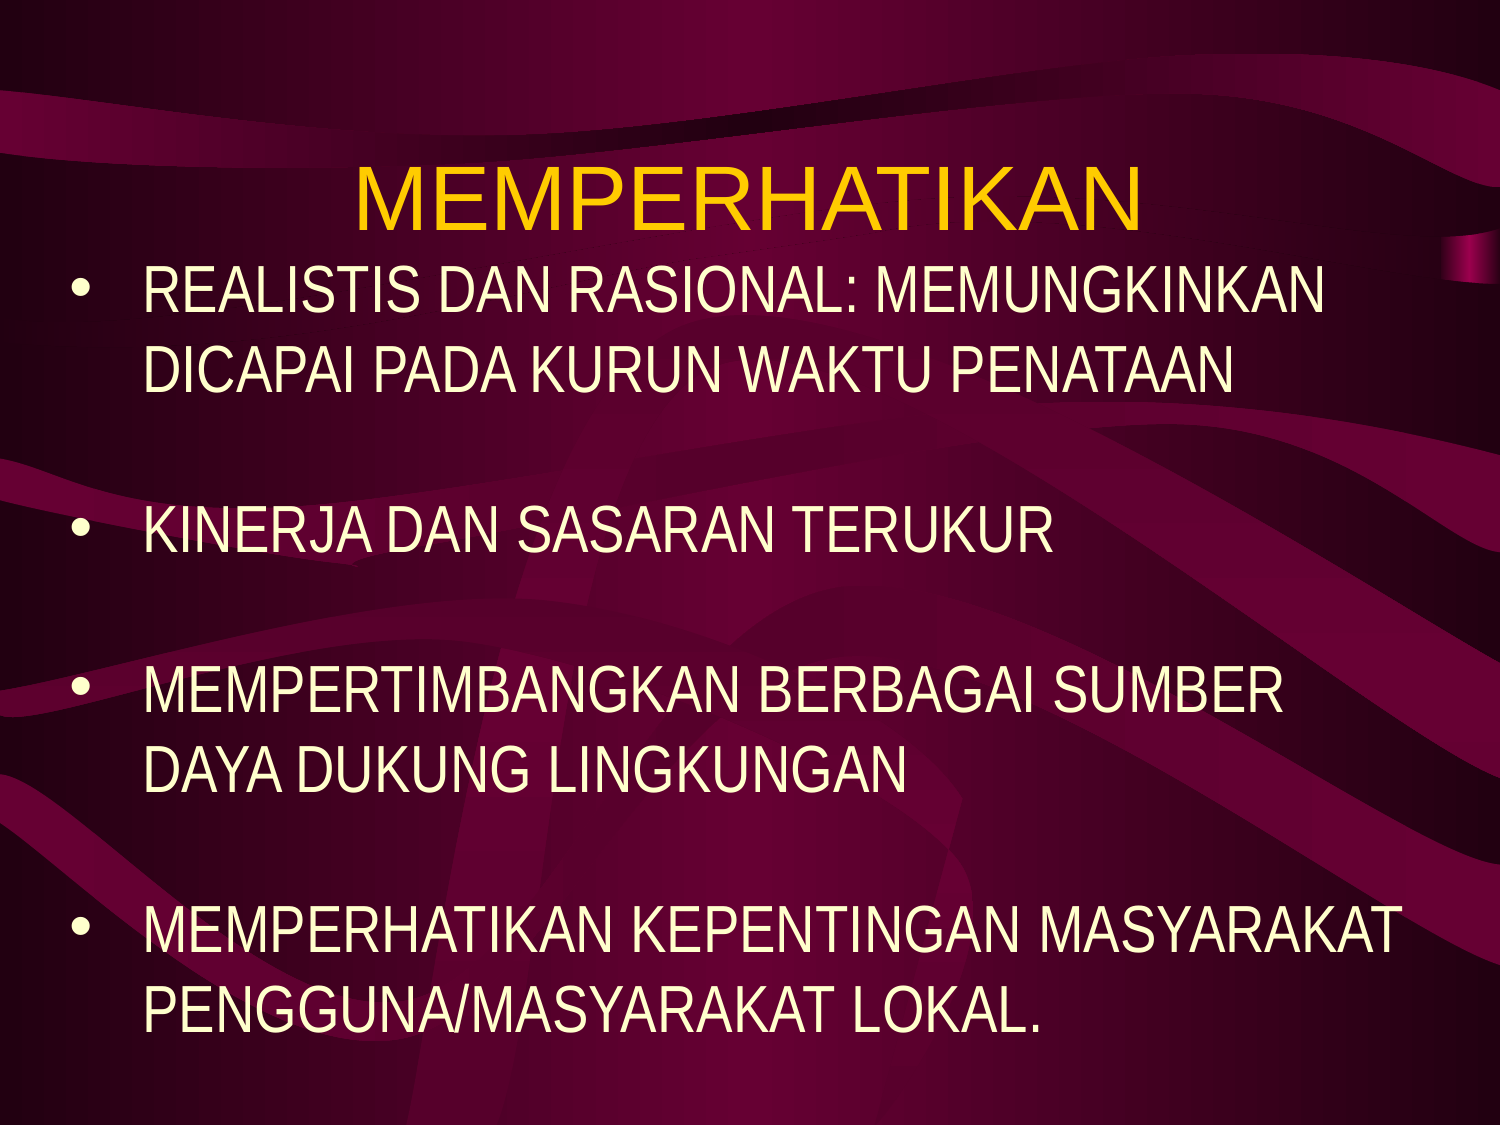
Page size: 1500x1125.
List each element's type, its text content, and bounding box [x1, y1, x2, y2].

text_box REALISTIS DAN RASIONAL: MEMUNGKINKAN DICAPAI PADA KURUN WAKTU PENATAAN KINERJA DAN SASARAN TERUKUR MEMPERTIMBANGKAN BERBAGAI SUMBER DAYA DUKUNG LINGKUNGAN MEMPERHATIKAN KEPENTINGAN MASYARAKAT PENGGUNA/MASYARAKAT LOKAL. [55, 238, 1439, 1053]
title MEMPERHATIKAN [112, 99, 1388, 238]
